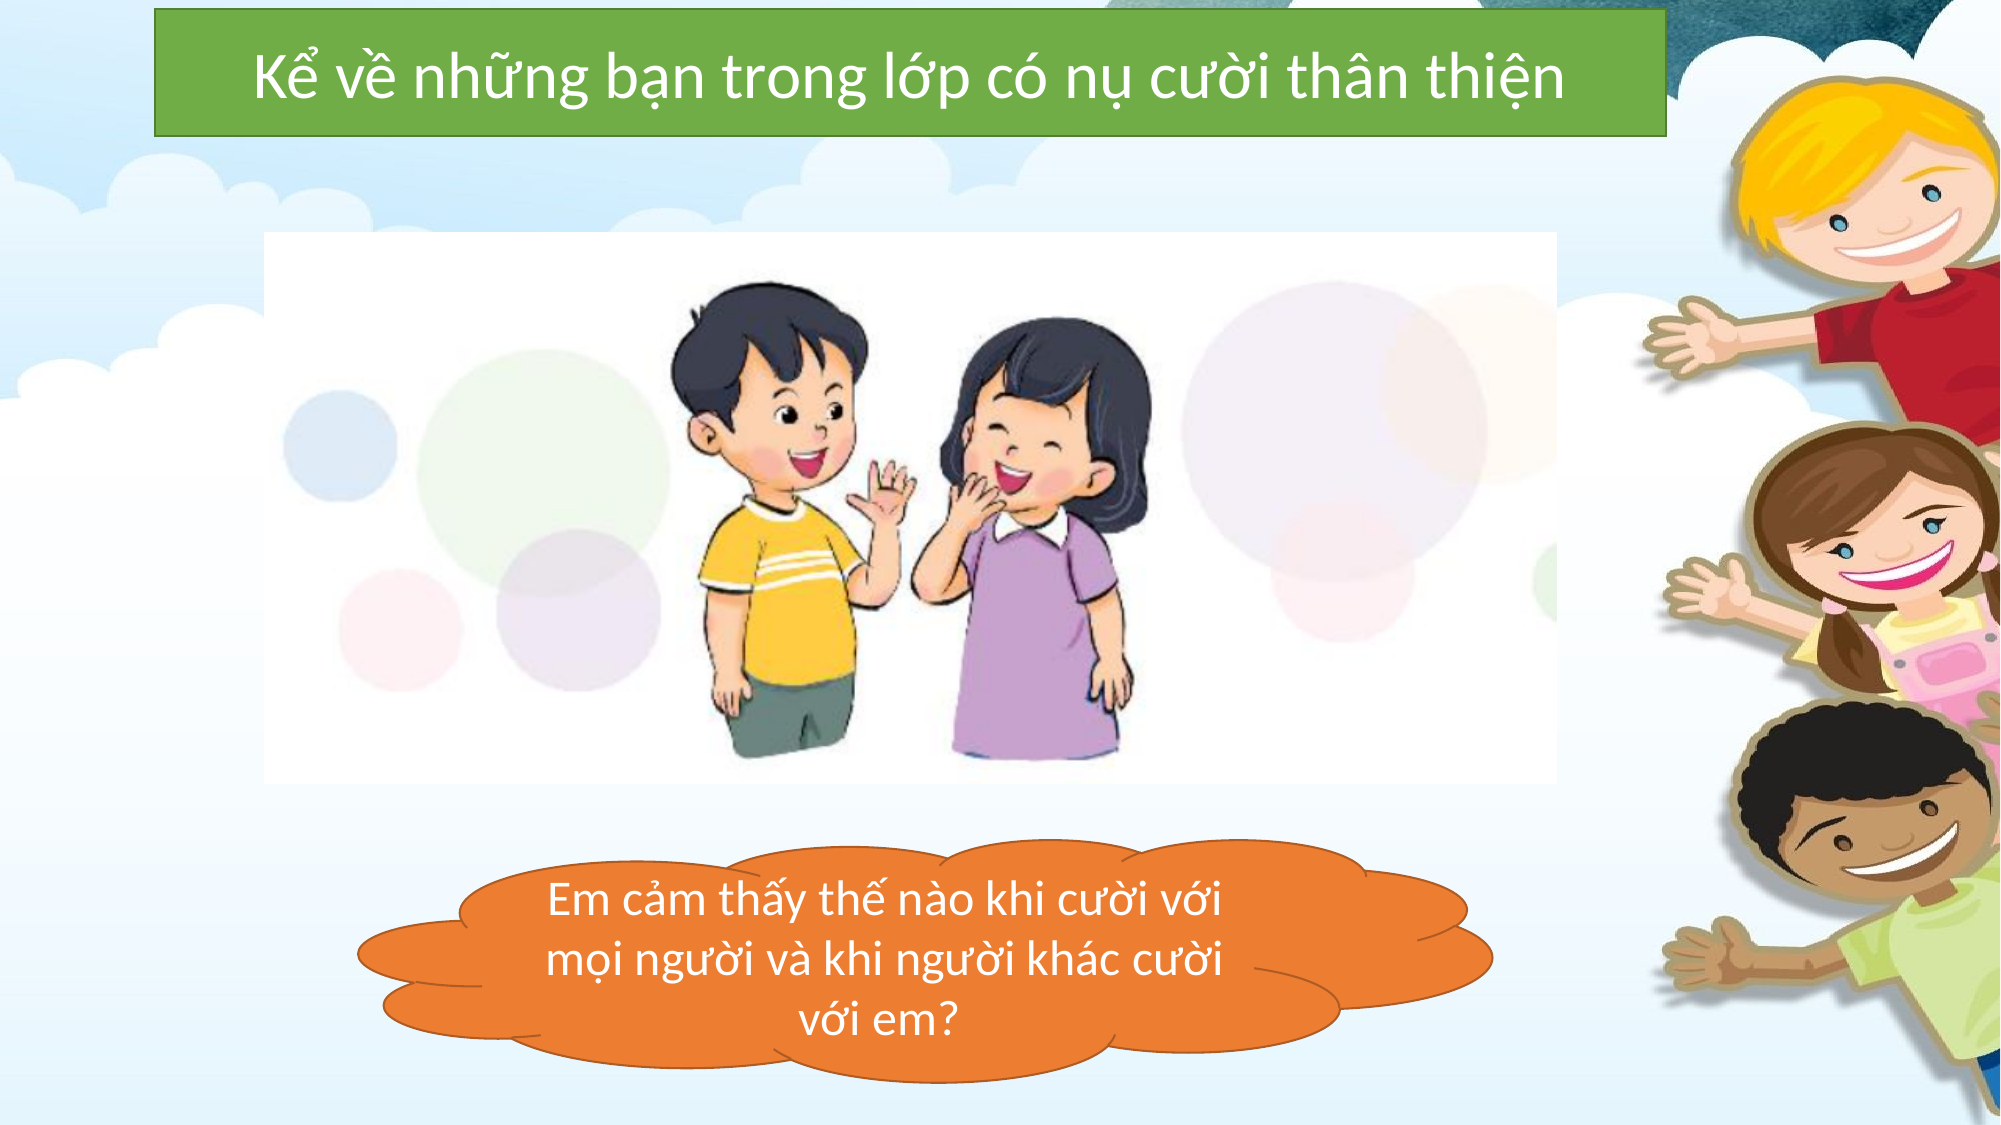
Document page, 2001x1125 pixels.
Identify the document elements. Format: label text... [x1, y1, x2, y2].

text_box Kể về những bạn trong lớp có nụ cười thân thiện [154, 8, 1667, 137]
picture [0, 0, 2001, 1125]
text_box Em cảm thấy thế nào khi cười với mọi người và khi người khác cười với em? [356, 839, 1494, 1084]
